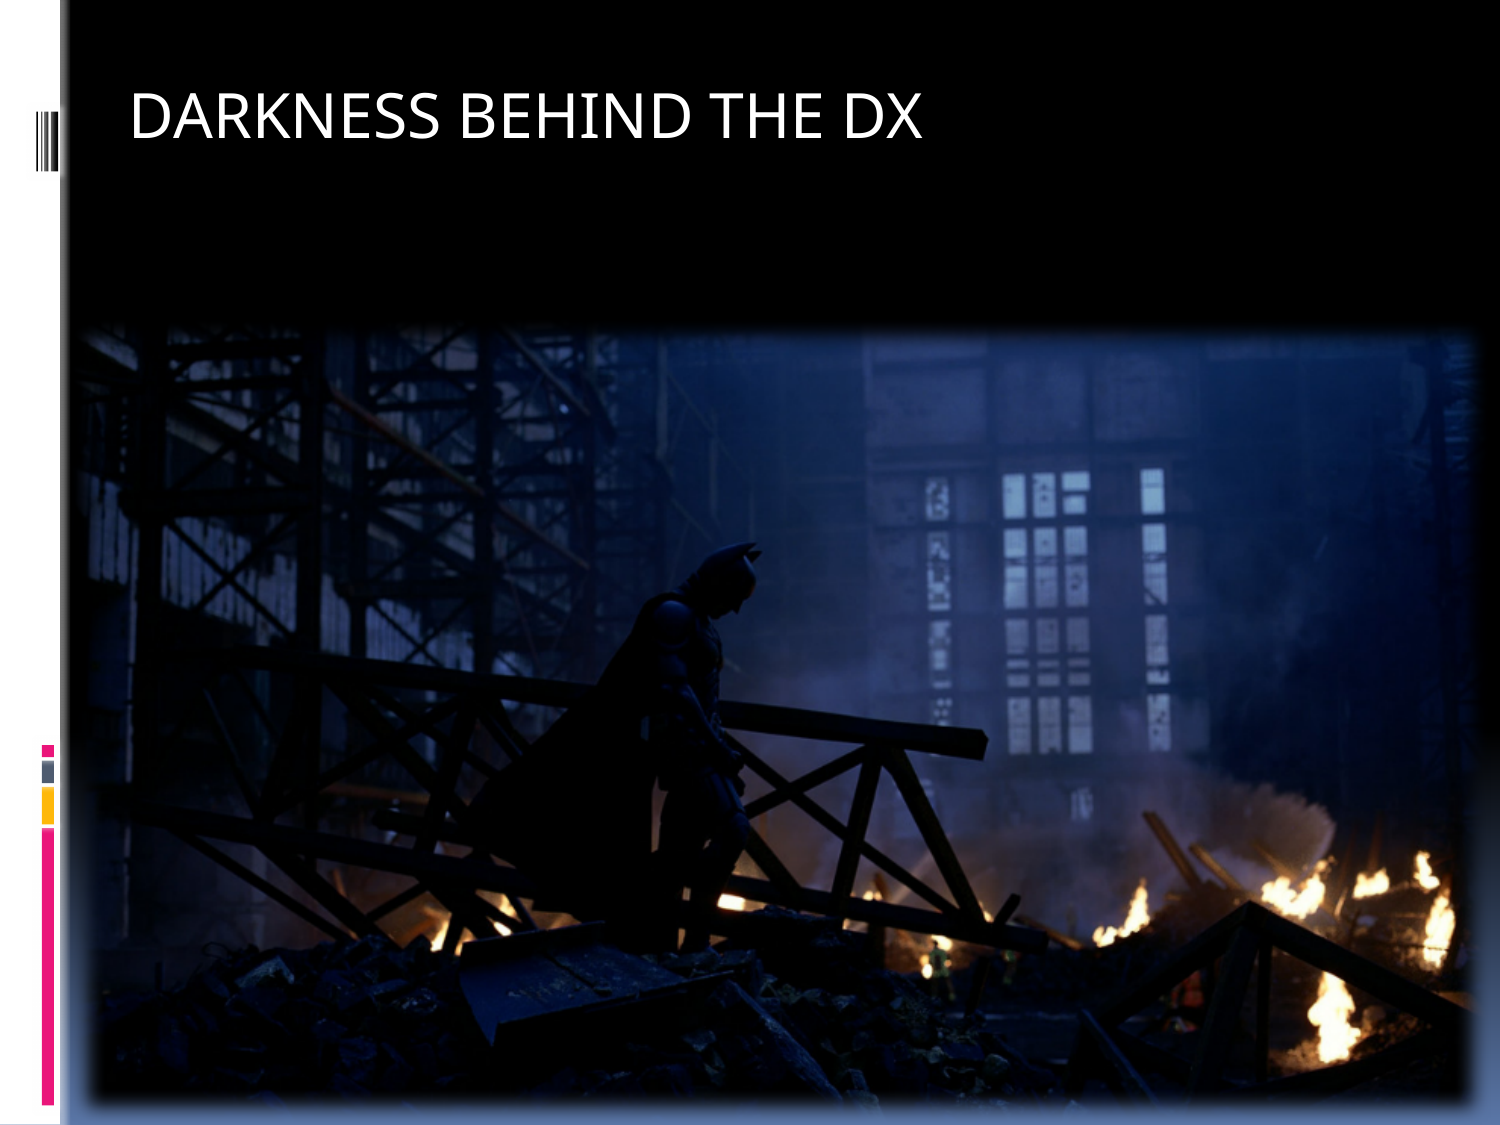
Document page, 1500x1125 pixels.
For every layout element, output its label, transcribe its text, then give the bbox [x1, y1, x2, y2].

list DARKNESS BEHIND THE DX [102, 68, 1378, 308]
picture [69, 317, 1491, 1125]
